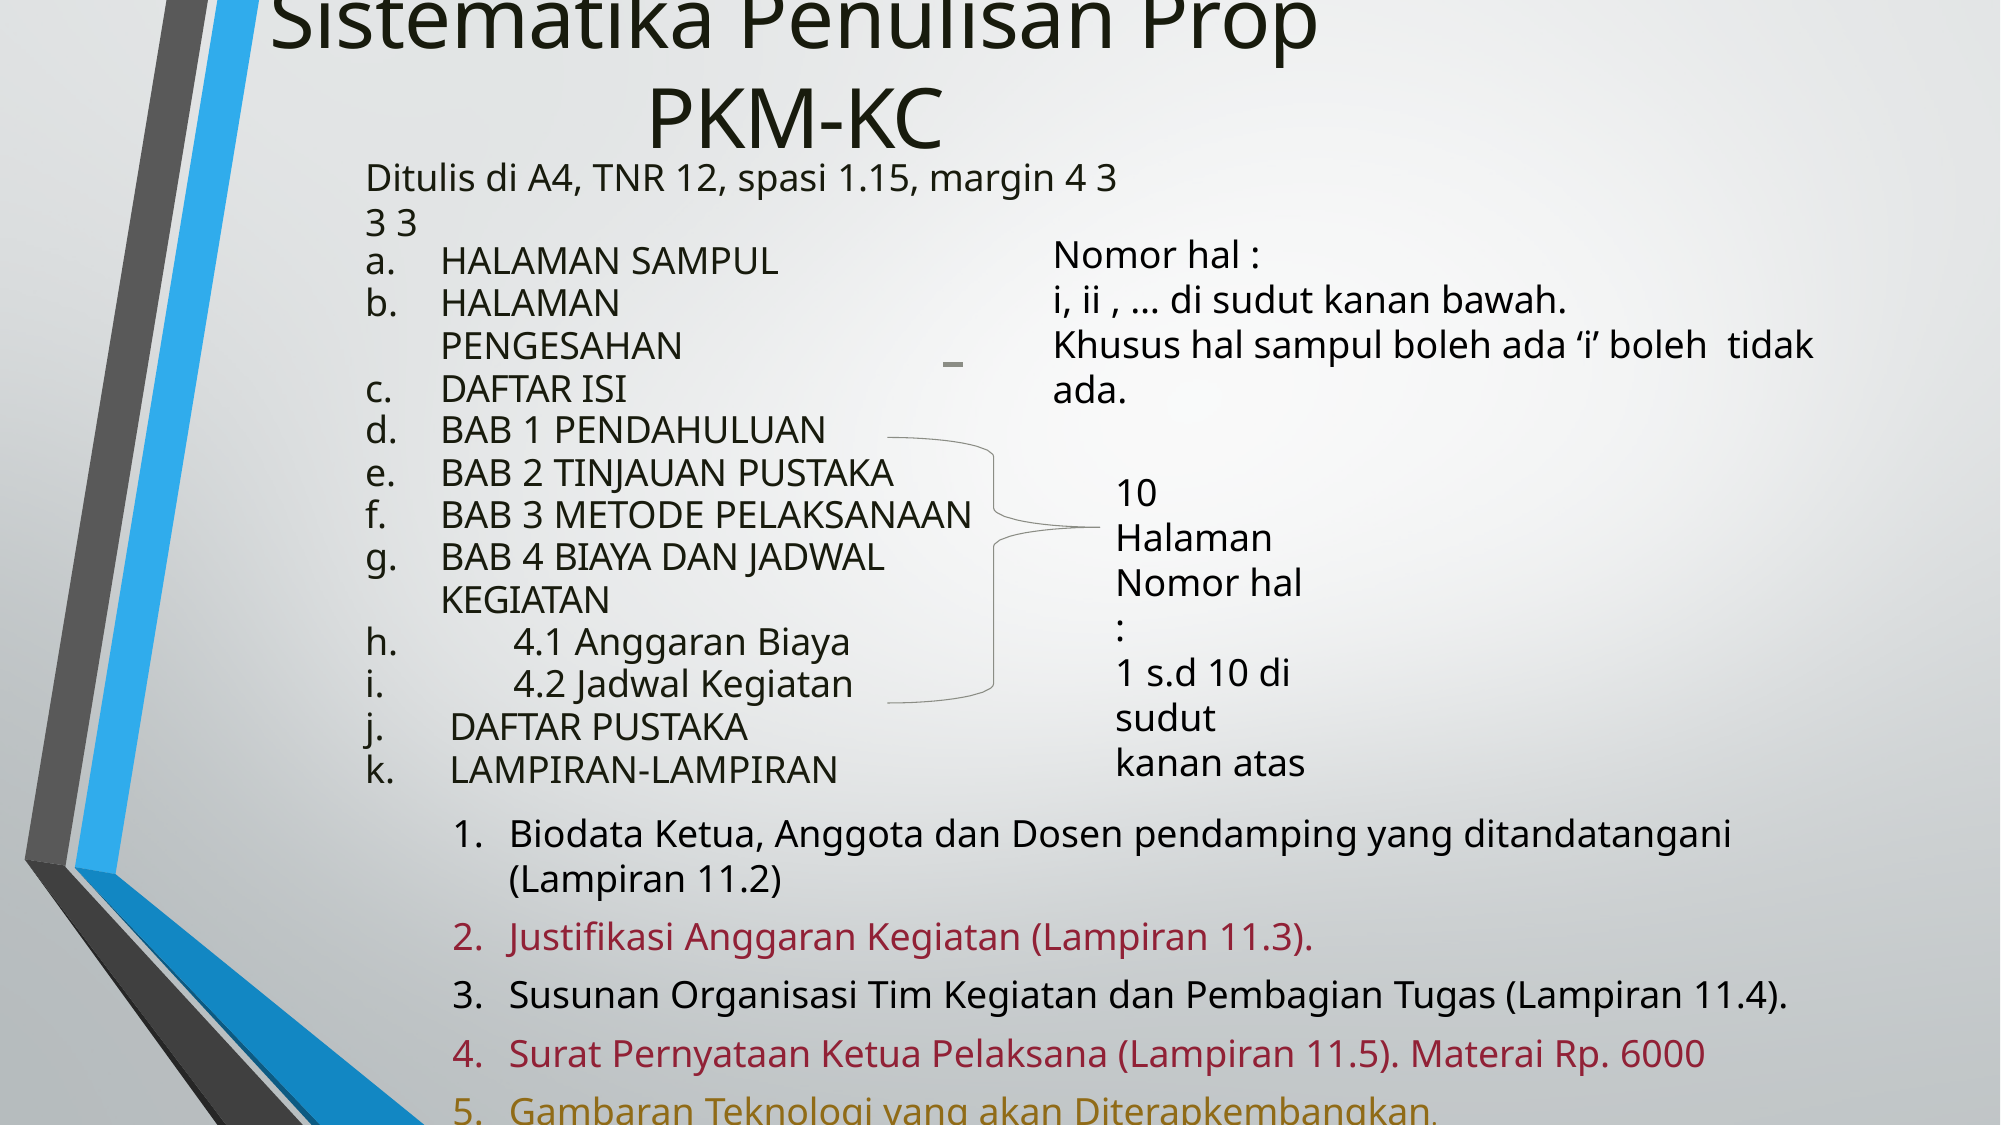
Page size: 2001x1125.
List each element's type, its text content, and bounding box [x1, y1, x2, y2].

text_box BAB 1 PENDAHULUAN BAB 2 TINJAUAN PUSTAKA BAB 3 METODE PELAKSANAAN BAB 4 BIAYA DAN JADWAL KEGIATAN 4.1 Anggaran Biaya 4.2 Jadwal Kegiatan DAFTAR PUSTAKA LAMPIRAN-LAMPIRAN [362, 405, 1014, 792]
text_box Biodata Ketua, Anggota dan Dosen pendamping yang ditandatangani (Lampiran 11.2) Justifikasi Anggaran Kegiatan (Lampiran 11.3). Susunan Organisasi Tim Kegiatan dan Pembagian Tugas (Lampiran 11.4). Surat Pernyataan Ketua Pelaksana (Lampiran 11.5). Materai Rp. 6000 Gambaran Teknologi yang akan Diterapkembangkan. [450, 794, 1913, 1125]
title Sistematika Penulisan Prop PKM-KC [160, 0, 1429, 165]
text_box Nomor hal : i, ii , … di sudut kanan bawah. Khusus hal sampul boleh ada ‘i’ boleh tidak ada. [1050, 229, 1850, 412]
text_box HALAMAN SAMPUL HALAMAN PENGESAHAN DAFTAR ISI [362, 236, 831, 405]
text_box 10 Halaman Nomor hal : 1 s.d 10 di sudut kanan atas [1113, 467, 1571, 785]
text_box [887, 437, 1100, 703]
text_box [941, 319, 964, 367]
text_box Ditulis di A4, TNR 12, spasi 1.15, margin 4 3 3 3 [362, 151, 1132, 244]
